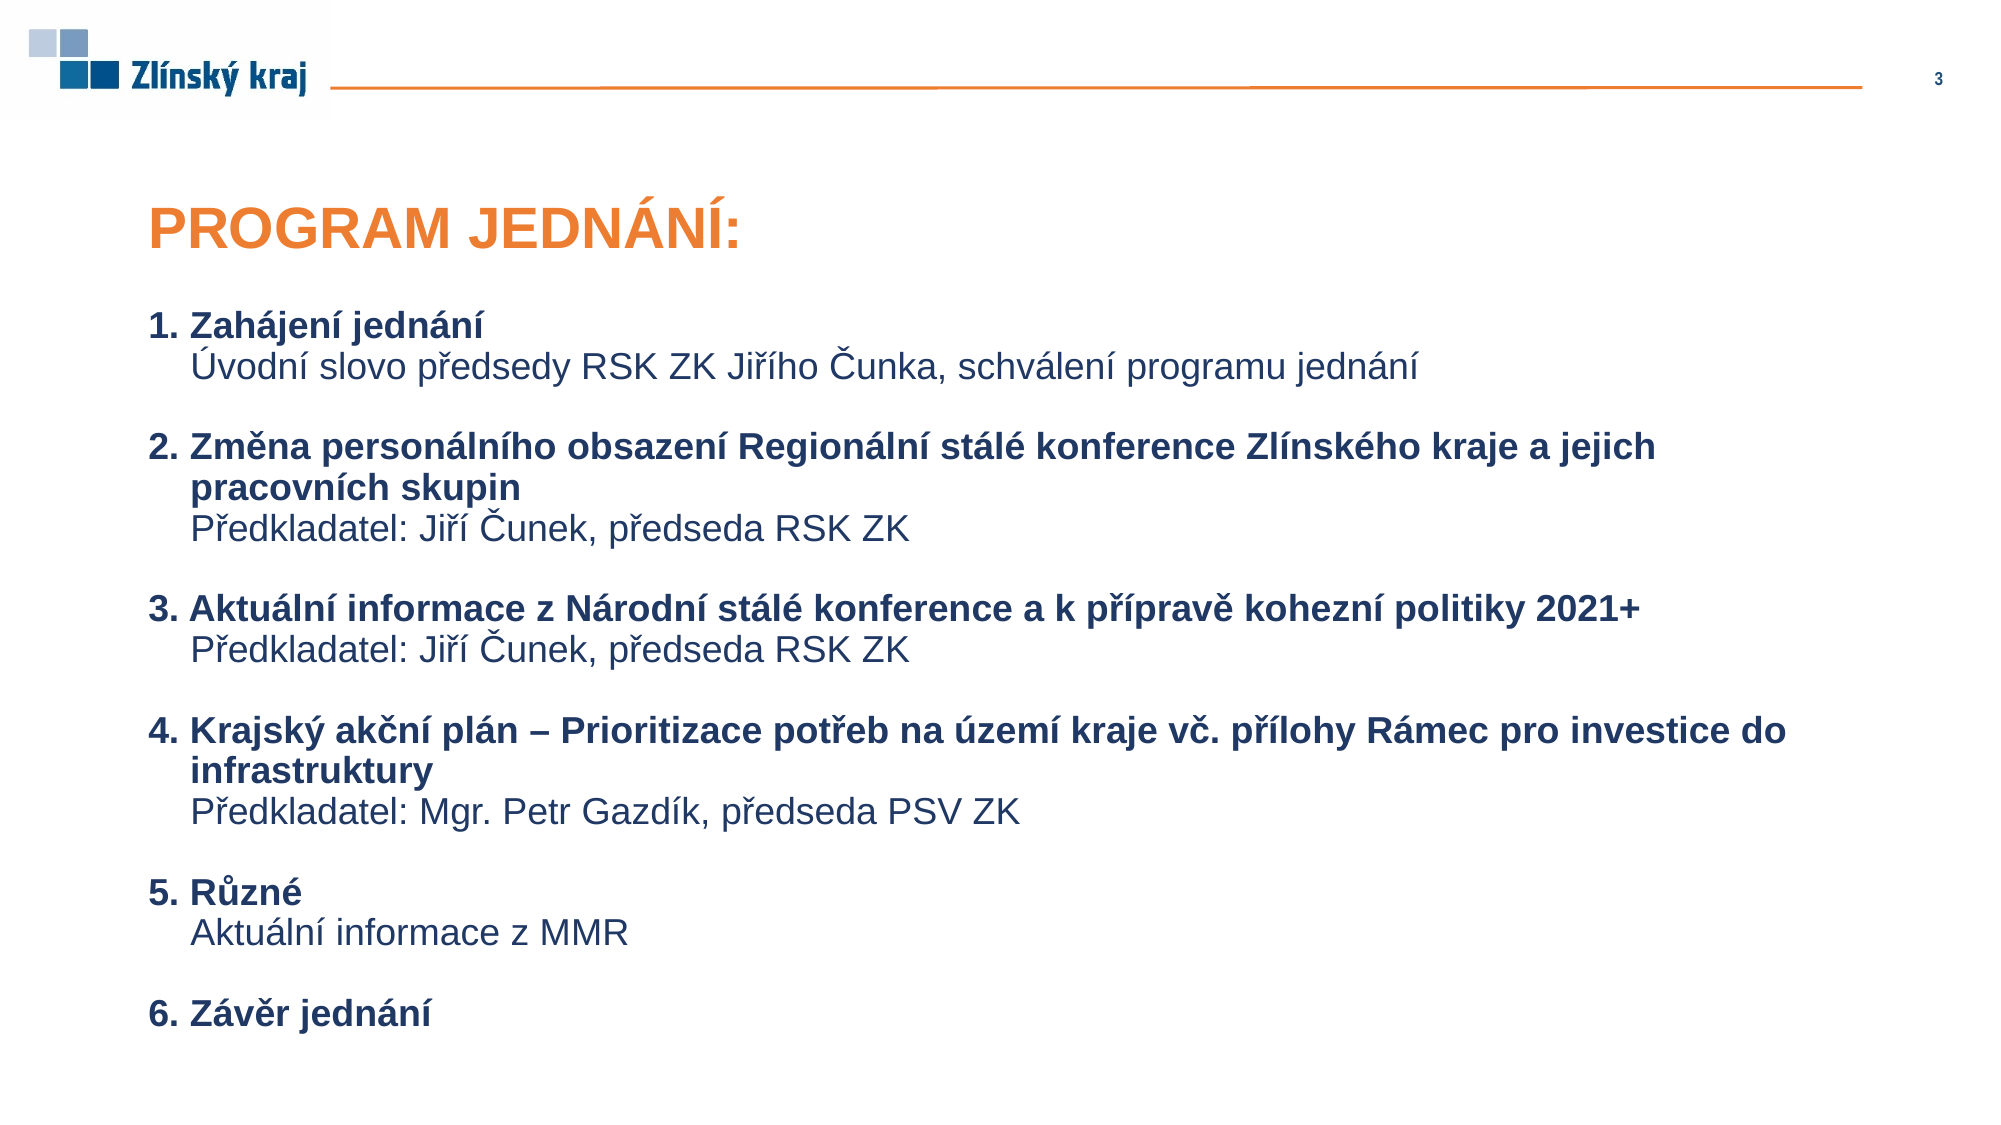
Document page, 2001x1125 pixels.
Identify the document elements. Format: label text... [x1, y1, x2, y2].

picture [0, 0, 331, 119]
slide_number 3 [1839, 48, 1958, 108]
title PROGRAM JEDNÁNÍ: 1. Zahájení jednání Úvodní slovo předsedy RSK ZK Jiřího Čunka, schválení programu jednání 2. Změna personálního obsazení Regionální stálé konference Zlínského kraje a jejich pracovních skupin Předkladatel: Jiří Čunek, předseda RSK ZK 3. Aktuální informace z Národní stálé konference a k přípravě kohezní politiky 2021+ Předkladatel: Jiří Čunek, předseda RSK ZK 4. Krajský akční plán – Prioritizace potřeb na území kraje vč. přílohy Rámec pro investice do infrastruktury Předkladatel: Mgr. Petr Gazdík, předseda PSV ZK 5. Různé Aktuální informace z MMR 6. Závěr jednání [133, 108, 1859, 1125]
